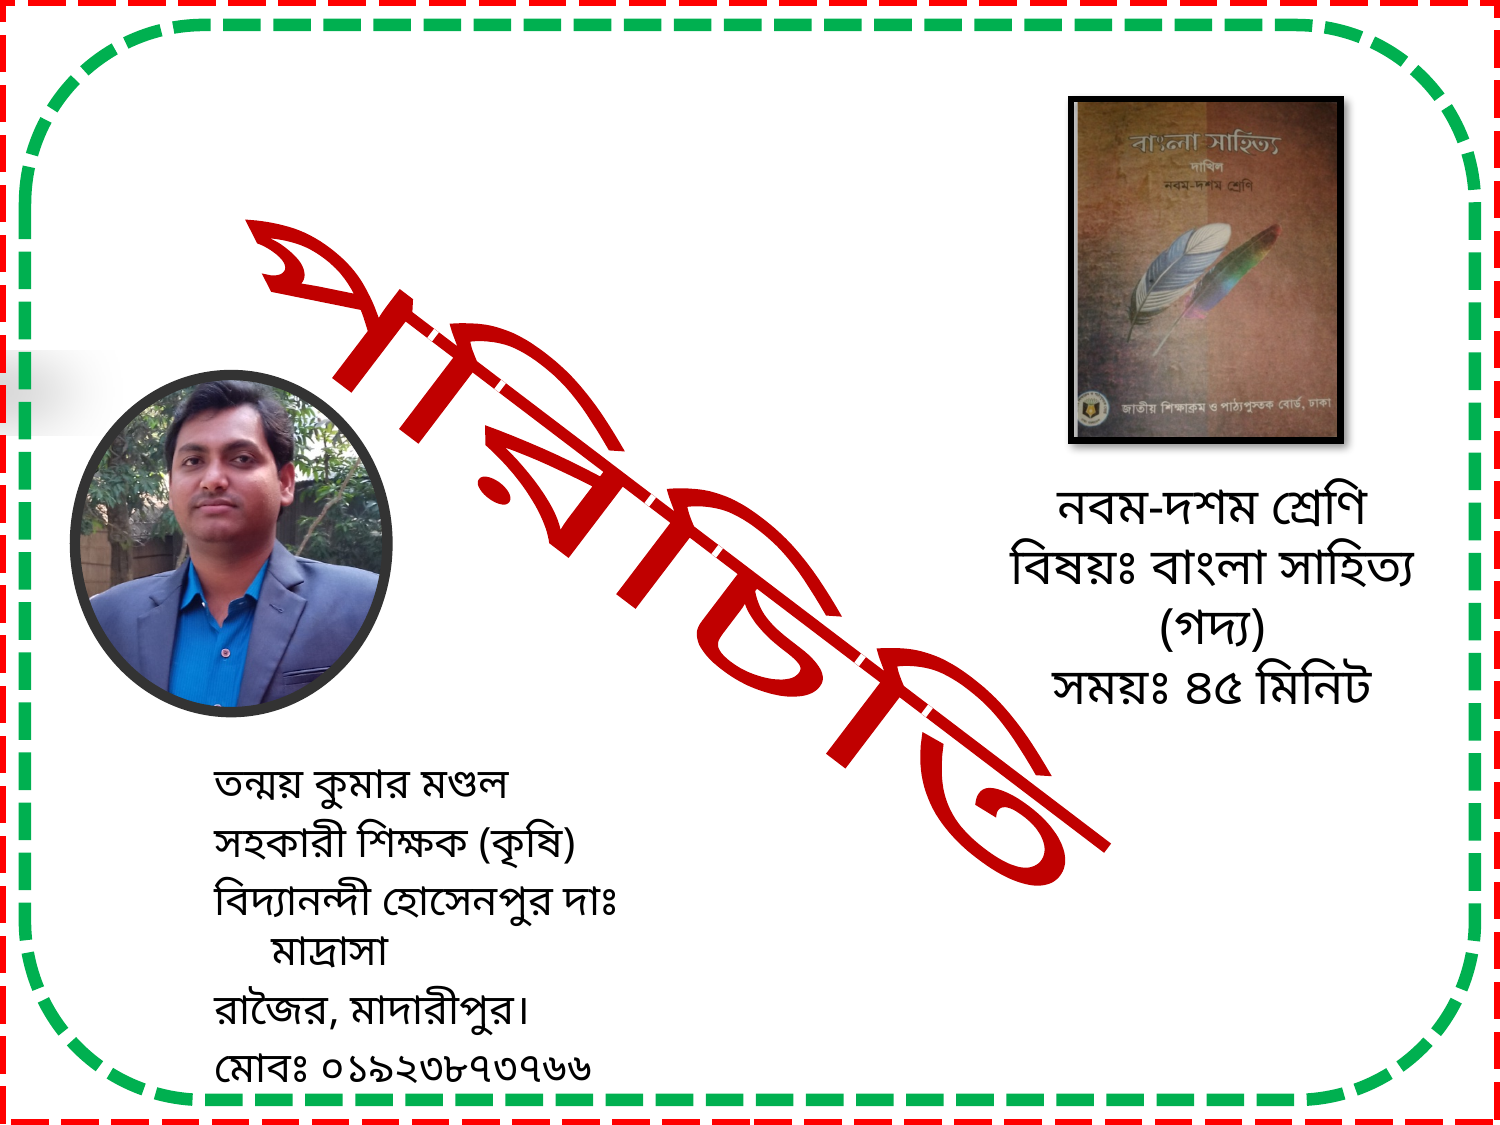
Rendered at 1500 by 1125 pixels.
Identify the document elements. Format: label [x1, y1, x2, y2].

picture [74, 374, 388, 713]
picture [1037, 137, 1374, 402]
text_box [0, 0, 1500, 1125]
